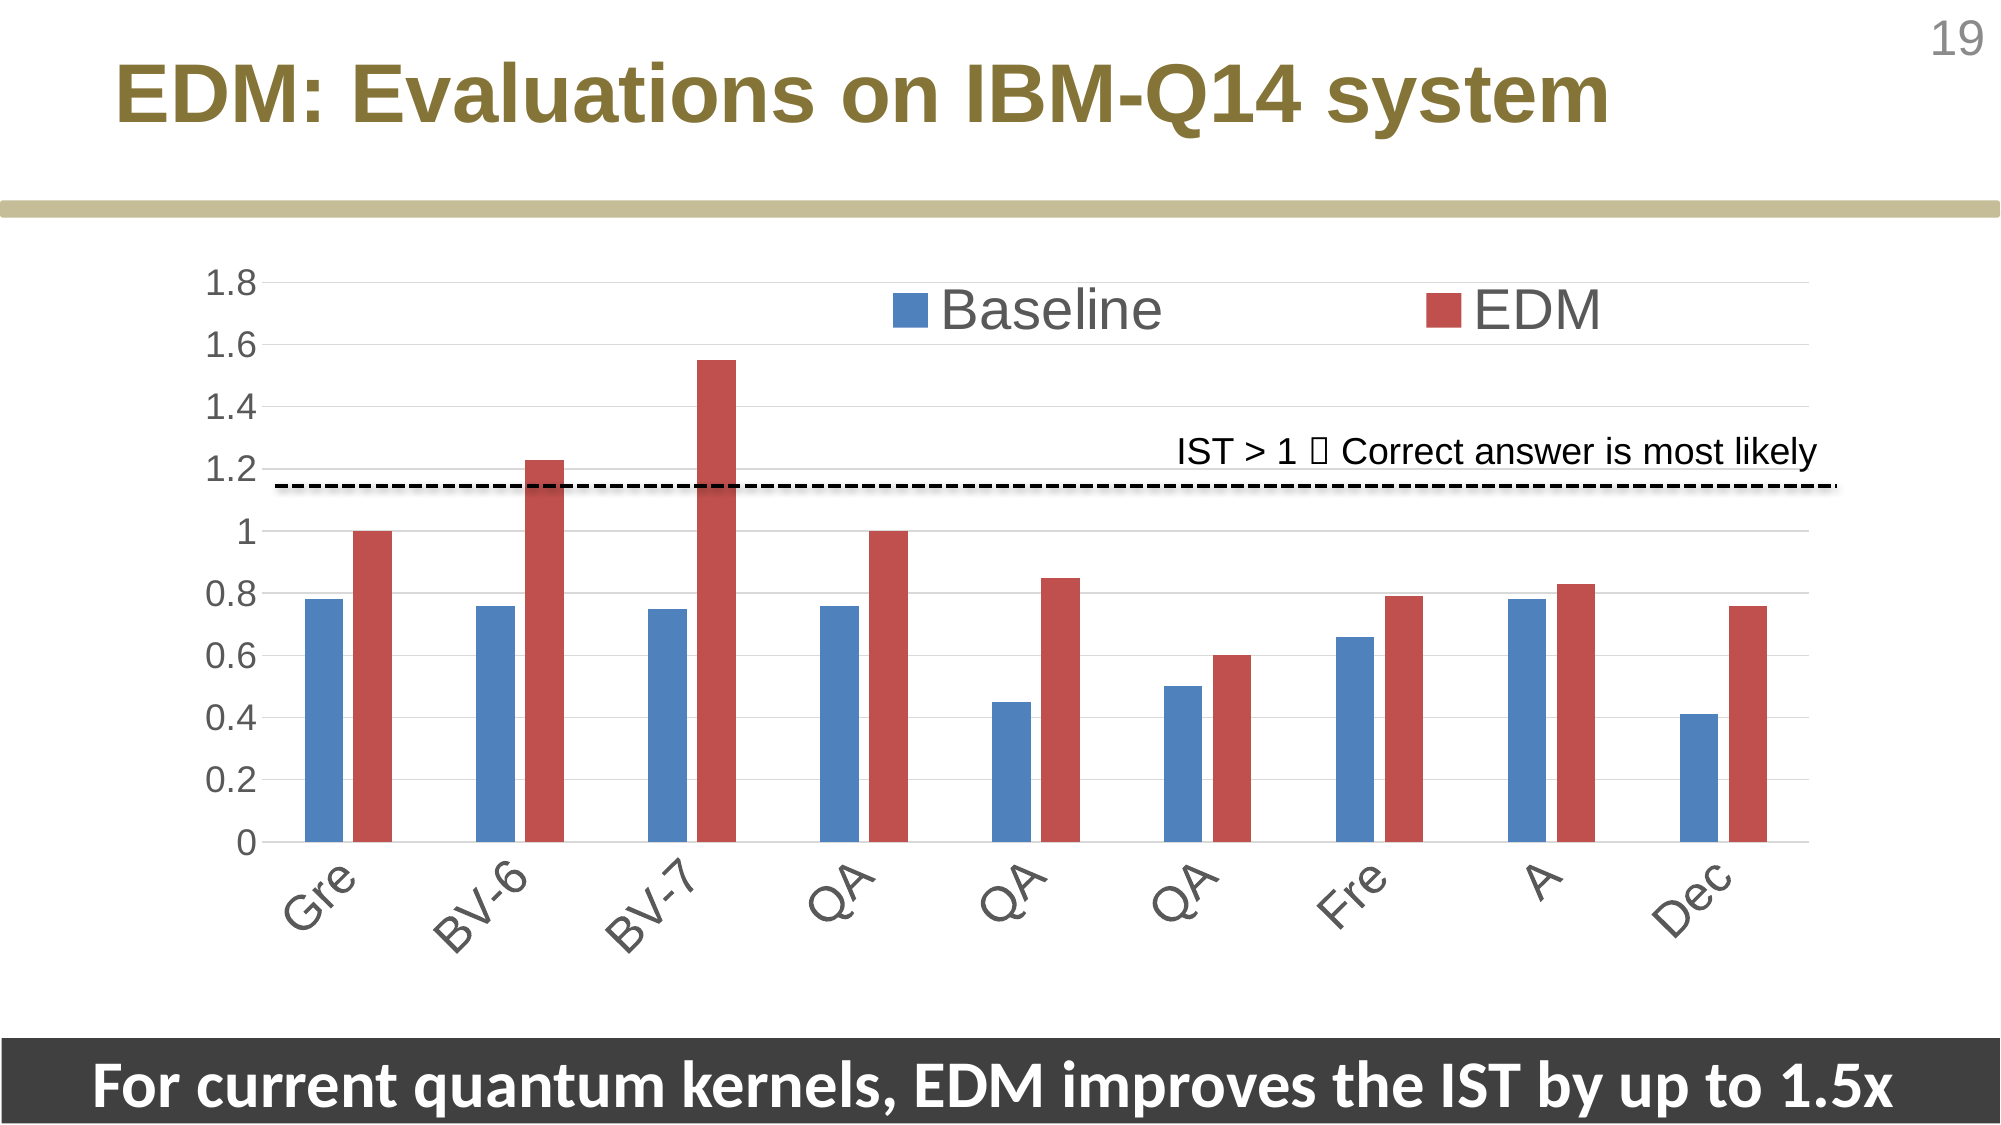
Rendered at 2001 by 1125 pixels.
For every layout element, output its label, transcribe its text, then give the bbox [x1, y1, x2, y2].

title EDM: Evaluations on IBM-Q14 system [99, 32, 1655, 220]
slide_number 19 [1893, 0, 2000, 72]
text_box For current quantum kernels, EDM improves the IST by up to 1.5x [0, 1036, 2000, 1125]
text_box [204, 261, 1855, 990]
